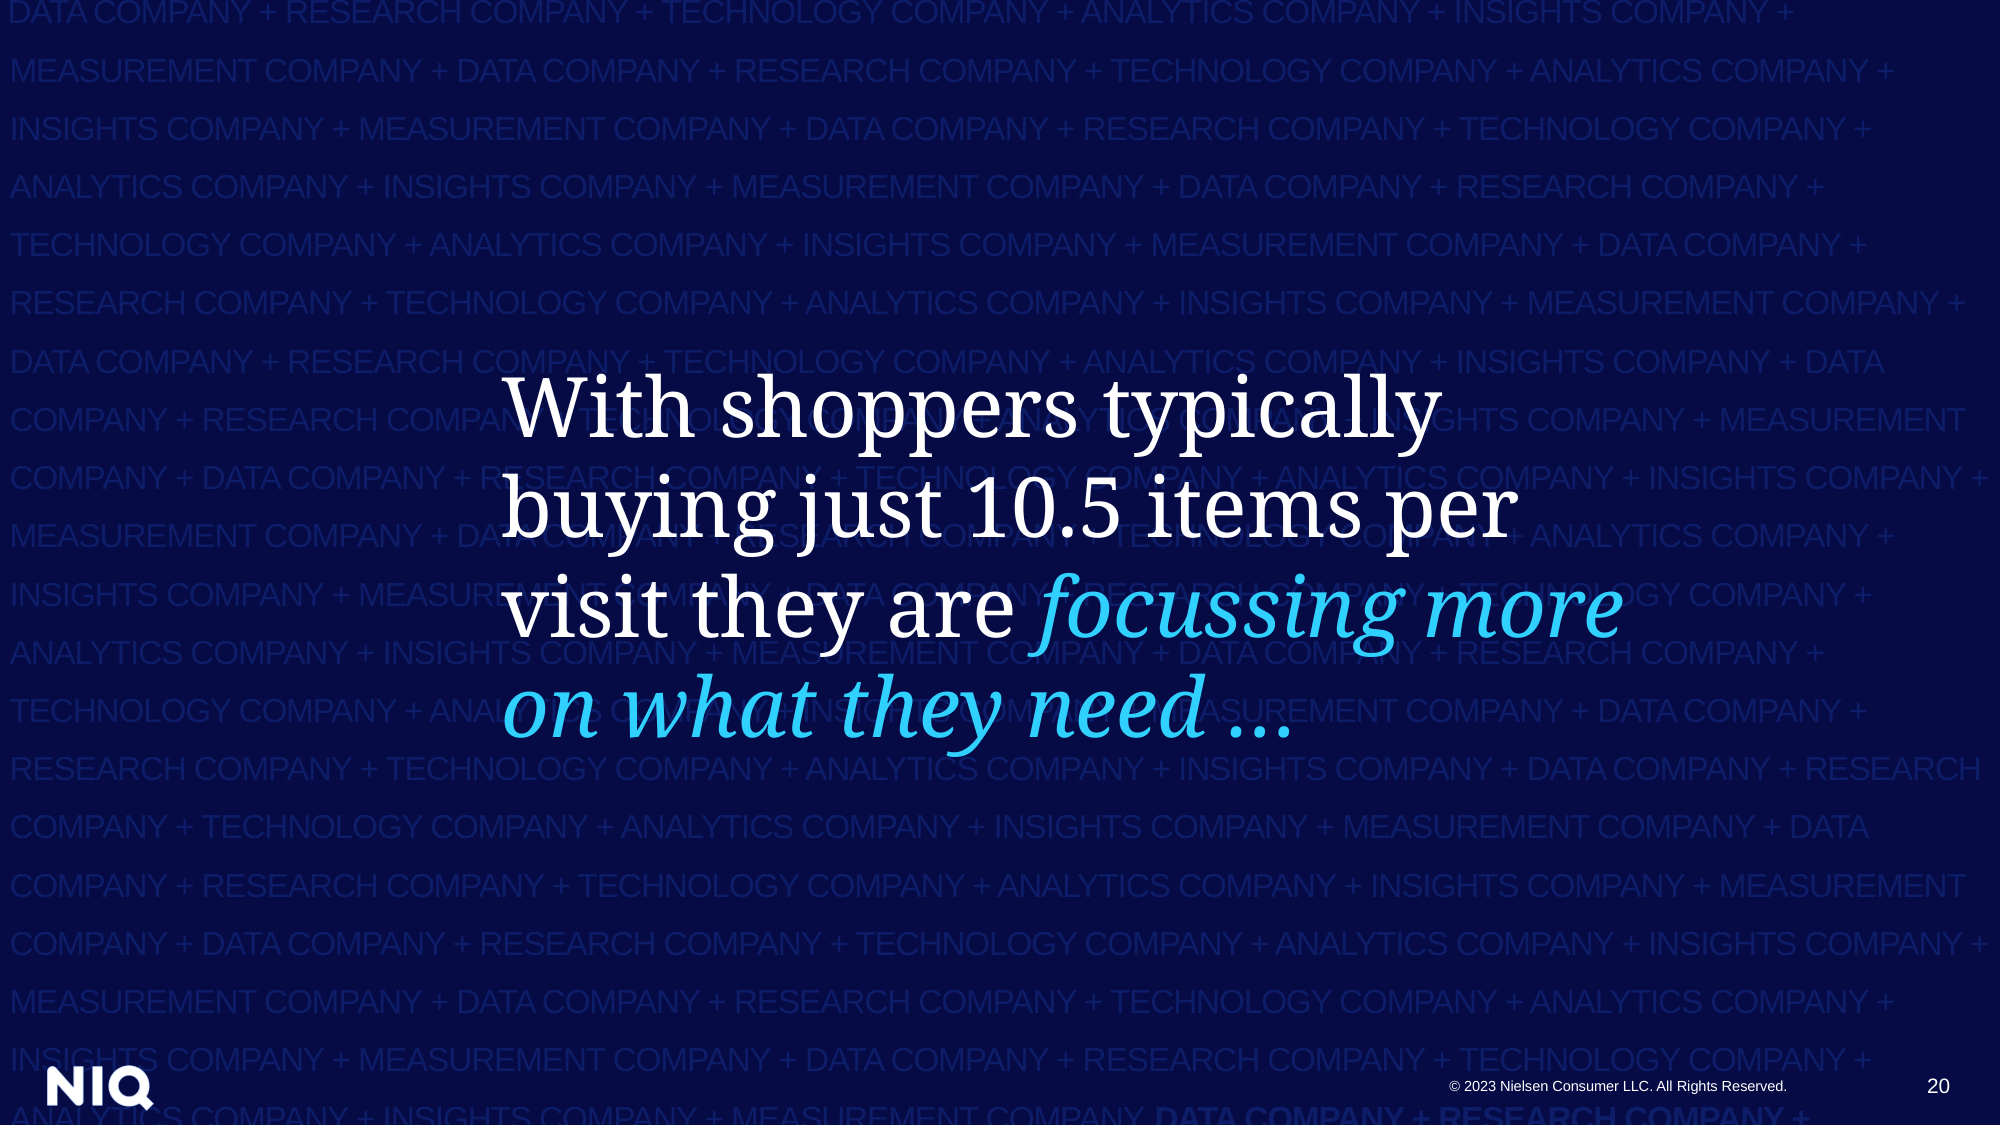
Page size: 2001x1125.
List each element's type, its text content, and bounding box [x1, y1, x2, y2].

picture [47, 1065, 154, 1111]
slide_number 20 [1802, 1055, 1950, 1116]
text_box With shoppers typically buying just 10.5 items per visit they are focussing more on what they need … [486, 346, 1684, 762]
